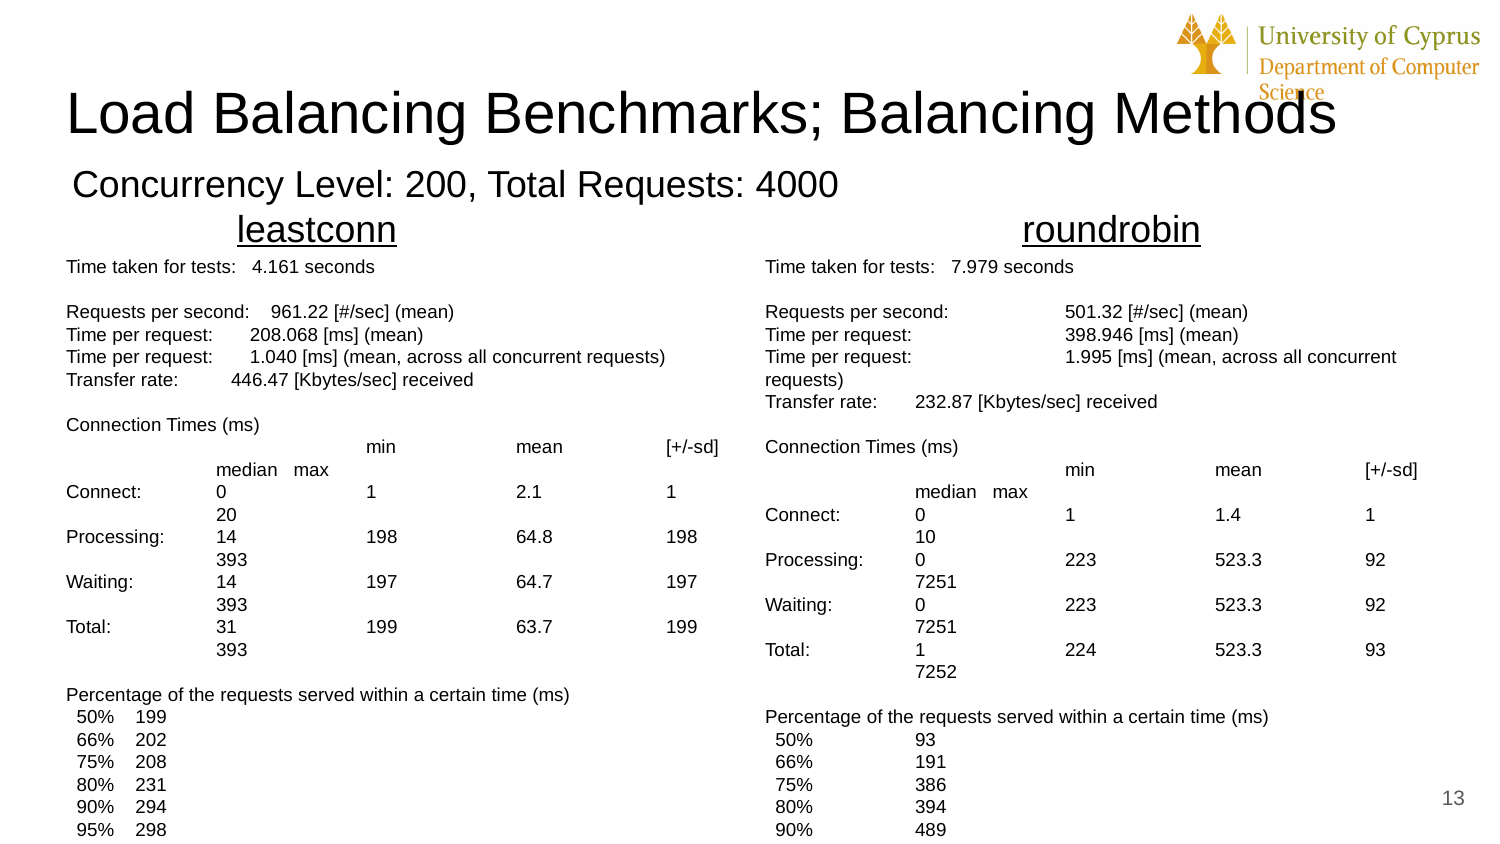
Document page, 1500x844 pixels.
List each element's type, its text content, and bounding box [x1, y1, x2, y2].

title Load Balancing Benchmarks; Balancing Methods [51, 60, 1449, 155]
list roundrobin [762, 183, 1462, 240]
list Time taken for tests: 7.979 seconds Requests per second: 501.32 [#/sec] (mean) Time per request: 398.946 [ms] (mean) Time per request: 1.995 [ms] (mean, across all concurrent requests) Transfer rate: 232.87 [Kbytes/sec] received Connection Times (ms) min mean [+/-sd] median max Connect: 0 1 1.4 1 10 Processing: 0 223 523.3 92 7251 Waiting: 0 223 523.3 92 7251 Total: 1 224 523.3 93 7252 Percentage of the requests served within a certain time (ms) 50% 93 66% 191 75% 386 80% 394 90% 489 95% 499 98% 1489 99% 3045 100% 7252 (longest request) Successful Requests: 4000 [750, 239, 1449, 830]
list Time taken for tests: 4.161 seconds Requests per second: 961.22 [#/sec] (mean) Time per request: 208.068 [ms] (mean) Time per request: 1.040 [ms] (mean, across all concurrent requests) Transfer rate: 446.47 [Kbytes/sec] received Connection Times (ms) min mean [+/-sd] median max Connect: 0 1 2.1 1 20 Processing: 14 198 64.8 198 393 Waiting: 14 197 64.7 197 393 Total: 31 199 63.7 199 393 Percentage of the requests served within a certain time (ms) 50% 199 66% 202 75% 208 80% 231 90% 294 95% 298 98% 300 99% 302 100% 393 (longest request) Successful Requests: 4000 [51, 239, 750, 830]
list Concurrency Level: 200, Total Requests: 4000 [56, 138, 1455, 212]
slide_number ‹#› [1449, 764, 1480, 830]
picture [1162, 0, 1500, 130]
list leastconn [108, 183, 525, 240]
